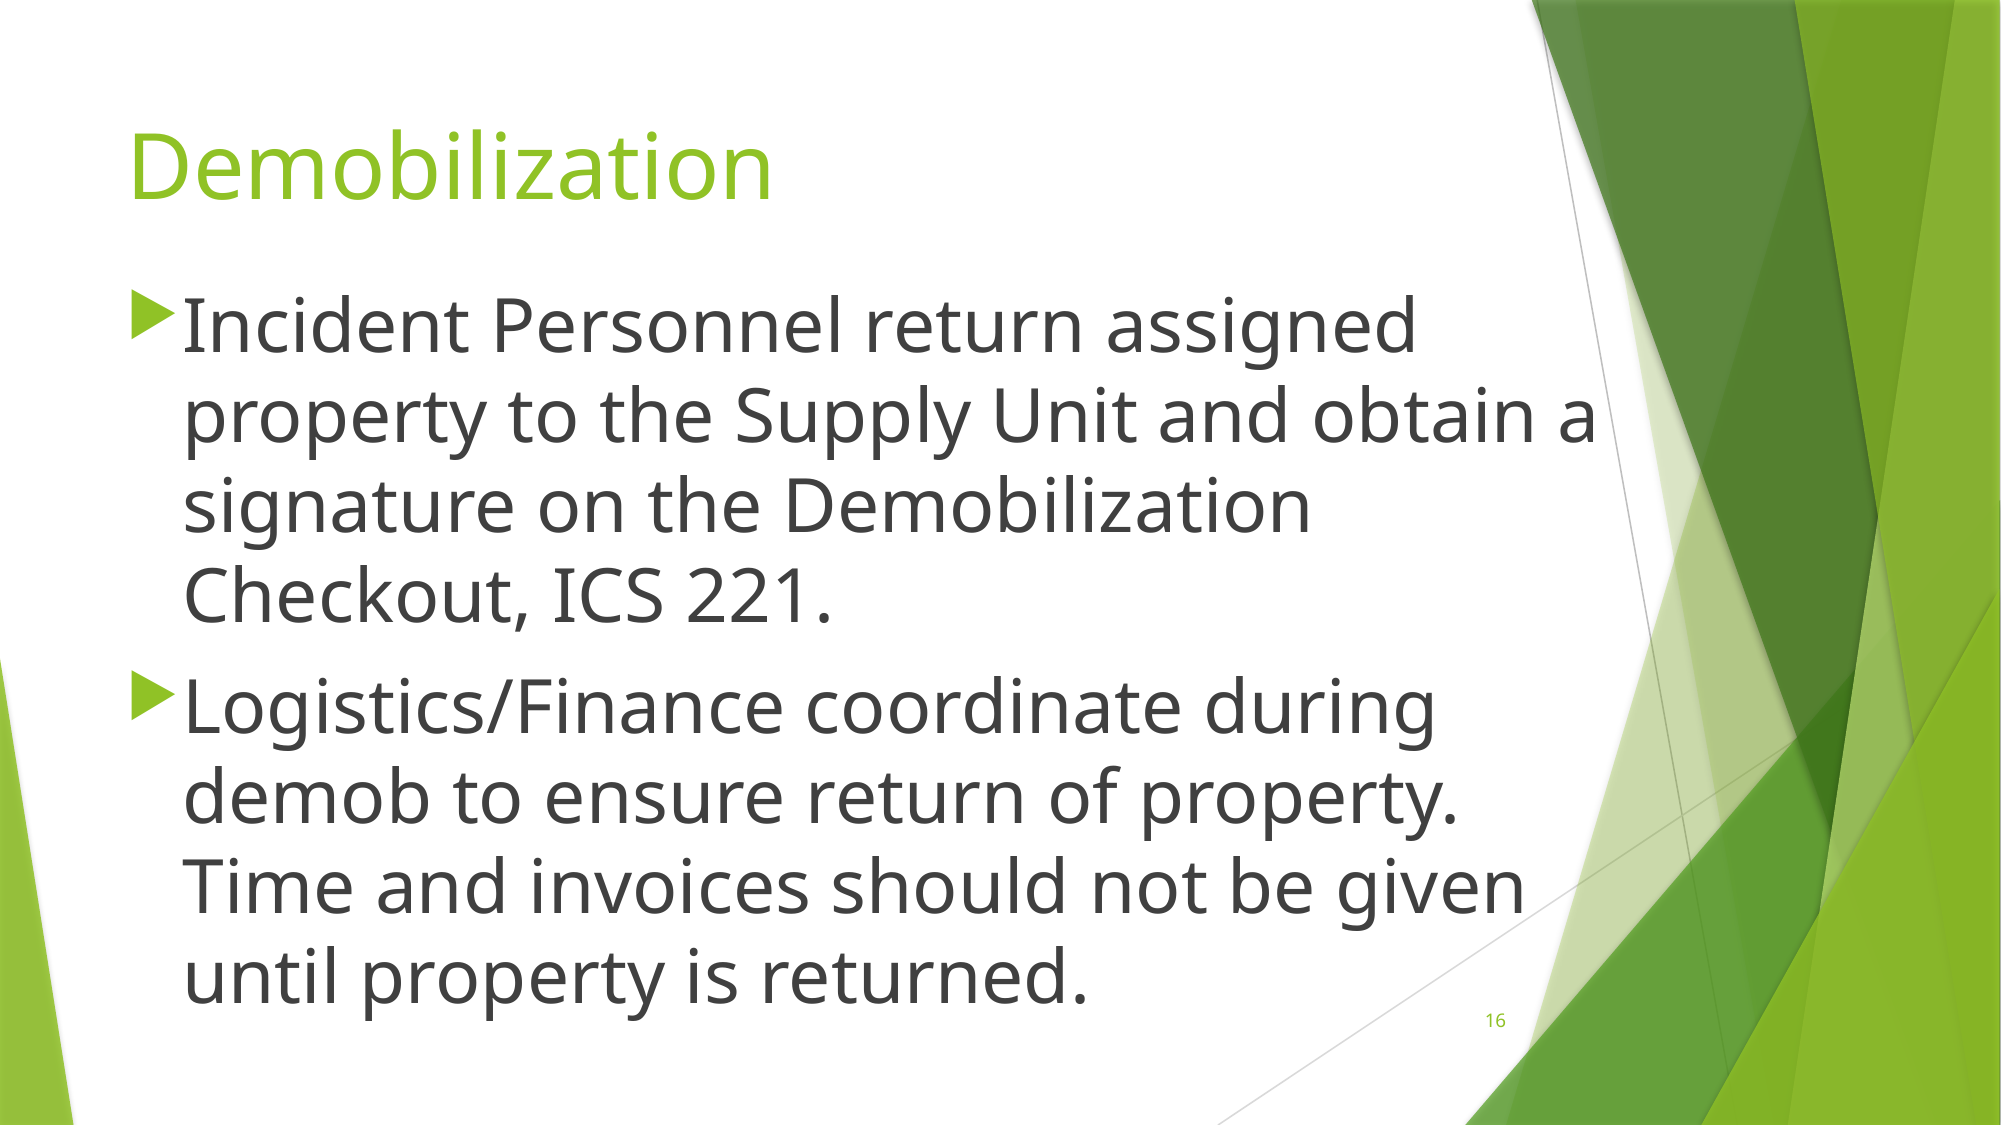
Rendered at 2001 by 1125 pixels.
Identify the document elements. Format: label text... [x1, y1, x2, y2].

list Incident Personnel return assigned property to the Supply Unit and obtain a signature on the Demobilization Checkout, ICS 221. Logistics/Finance coordinate during demob to ensure return of property. Time and invoices should not be given until property is returned. [111, 270, 1643, 1018]
slide_number 16 [1409, 991, 1522, 1051]
title Demobilization [111, 99, 1522, 270]
